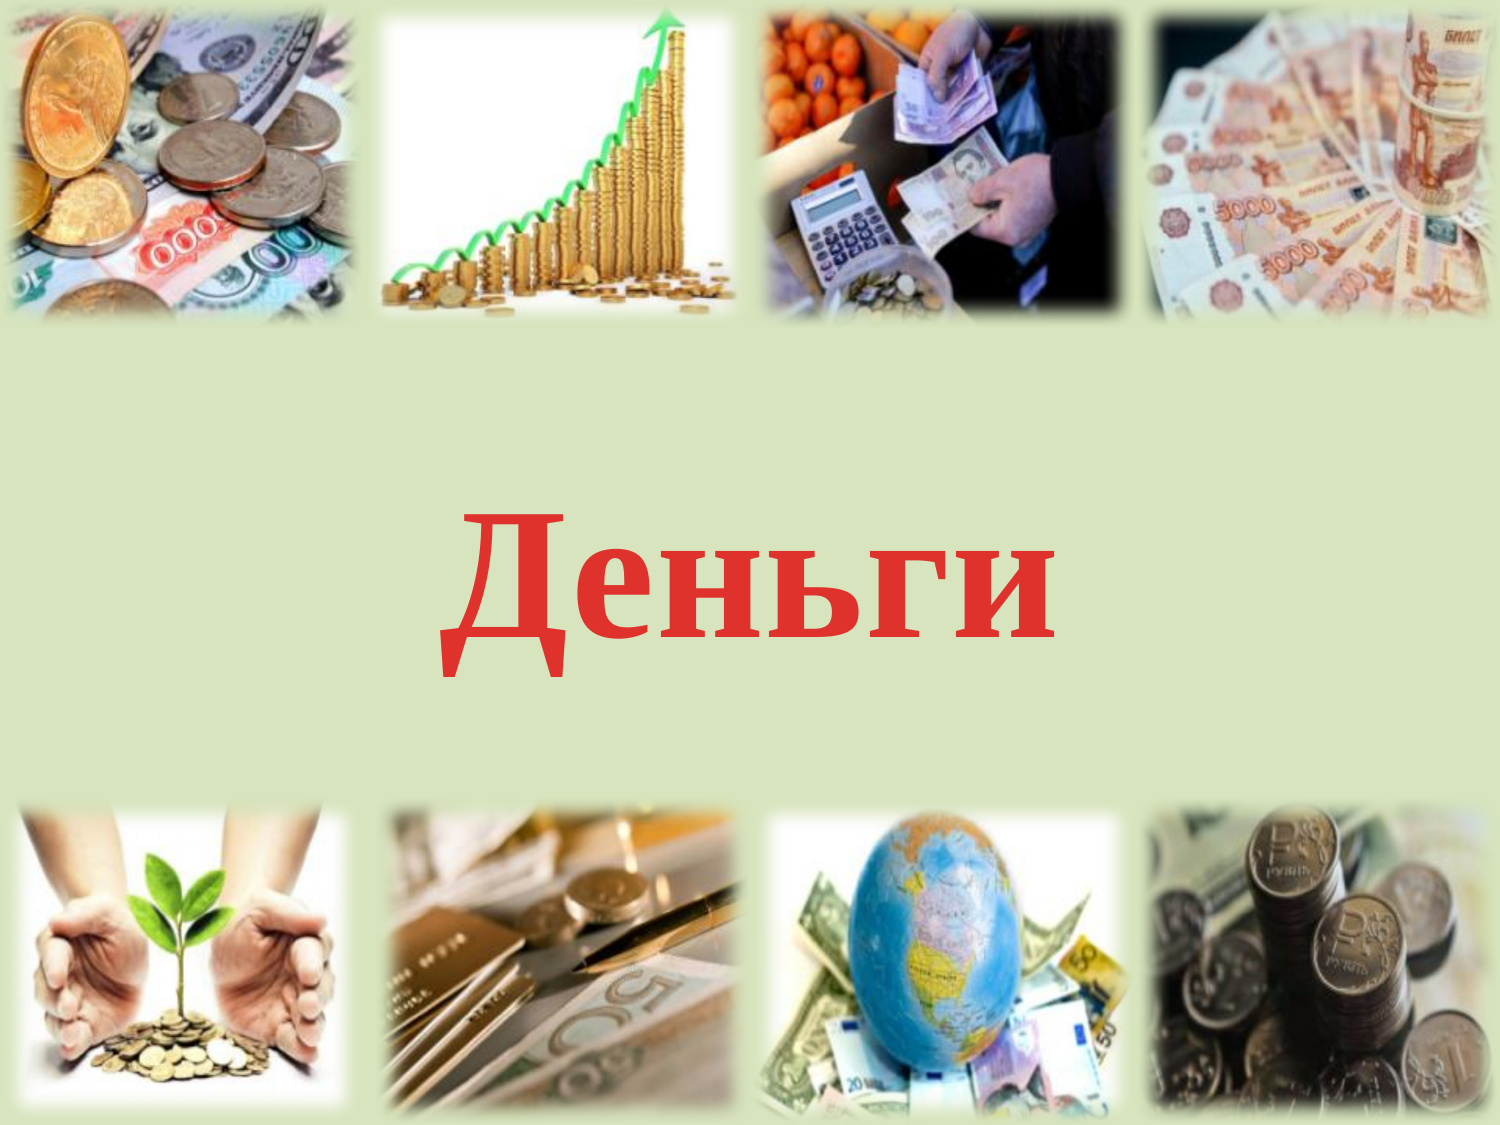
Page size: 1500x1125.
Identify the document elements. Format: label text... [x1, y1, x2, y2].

picture [374, 796, 1500, 1125]
title Деньги [112, 386, 1388, 739]
picture [0, 0, 1500, 329]
picture [0, 796, 364, 1125]
